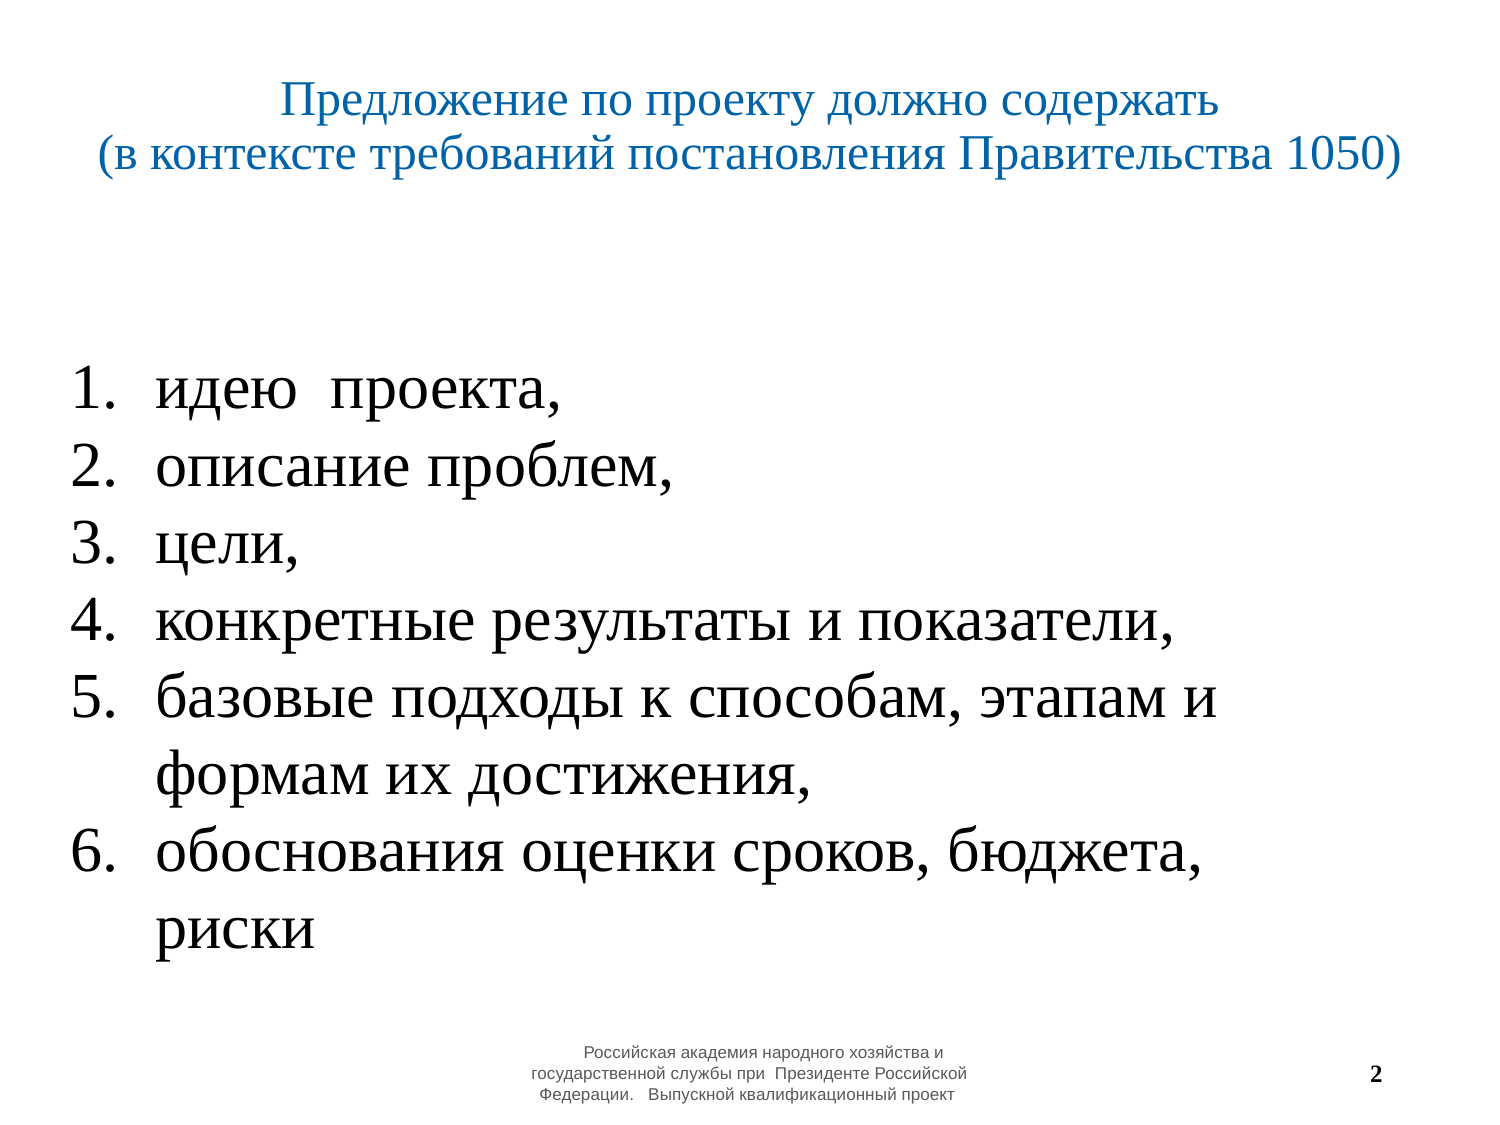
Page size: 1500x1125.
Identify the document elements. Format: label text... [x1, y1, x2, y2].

text_box идею проекта, описание проблем, цели, конкретные результаты и показатели, базовые подходы к способам, этапам и формам их достижения, обоснования оценки сроков, бюджета, риски [55, 337, 1365, 969]
footer Российская академия народного хозяйства и государственной службы при Президенте Российской Федерации. Выпускной квалификационный проект [496, 1042, 1004, 1103]
slide_number 2 [1060, 1042, 1398, 1103]
